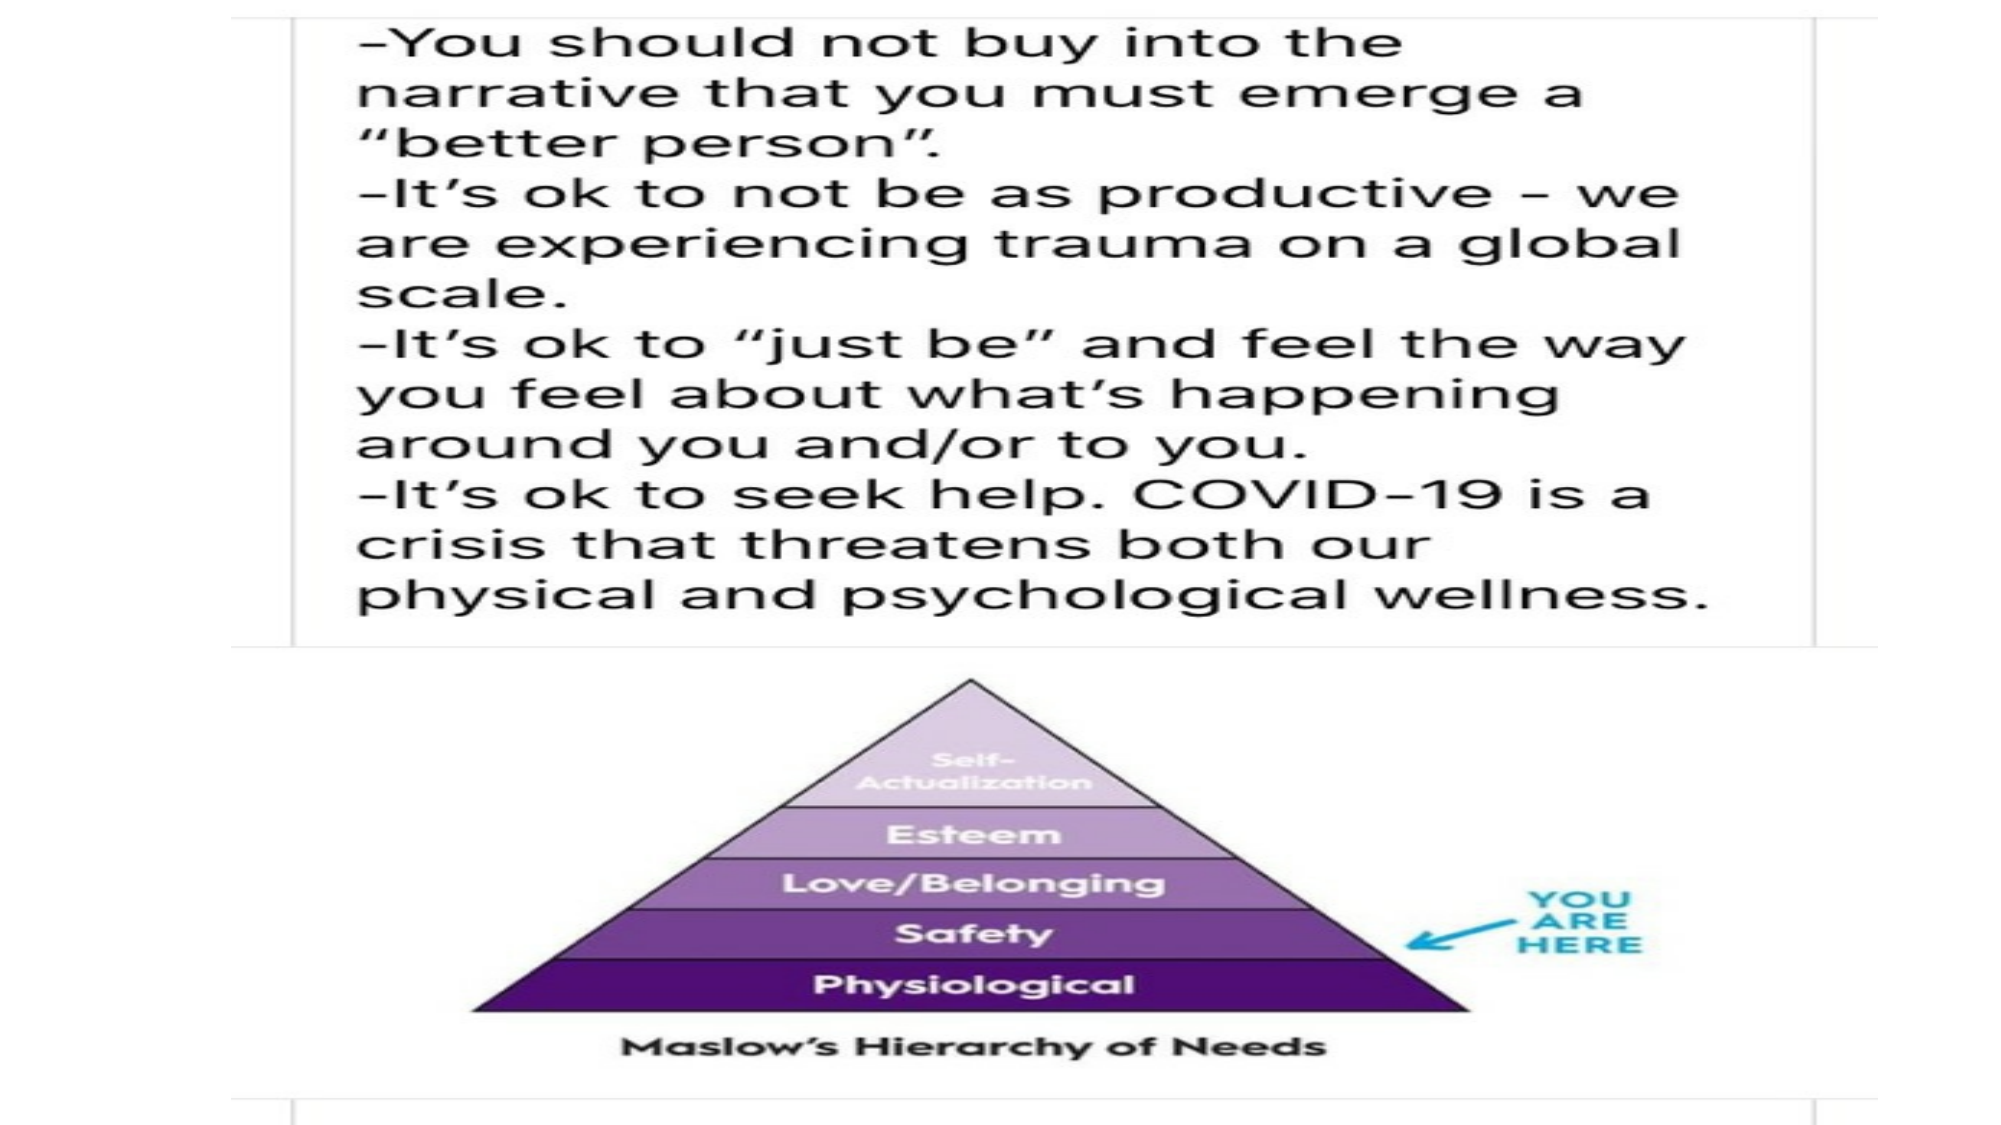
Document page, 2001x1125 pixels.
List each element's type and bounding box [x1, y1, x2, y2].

picture [231, 0, 1878, 1125]
